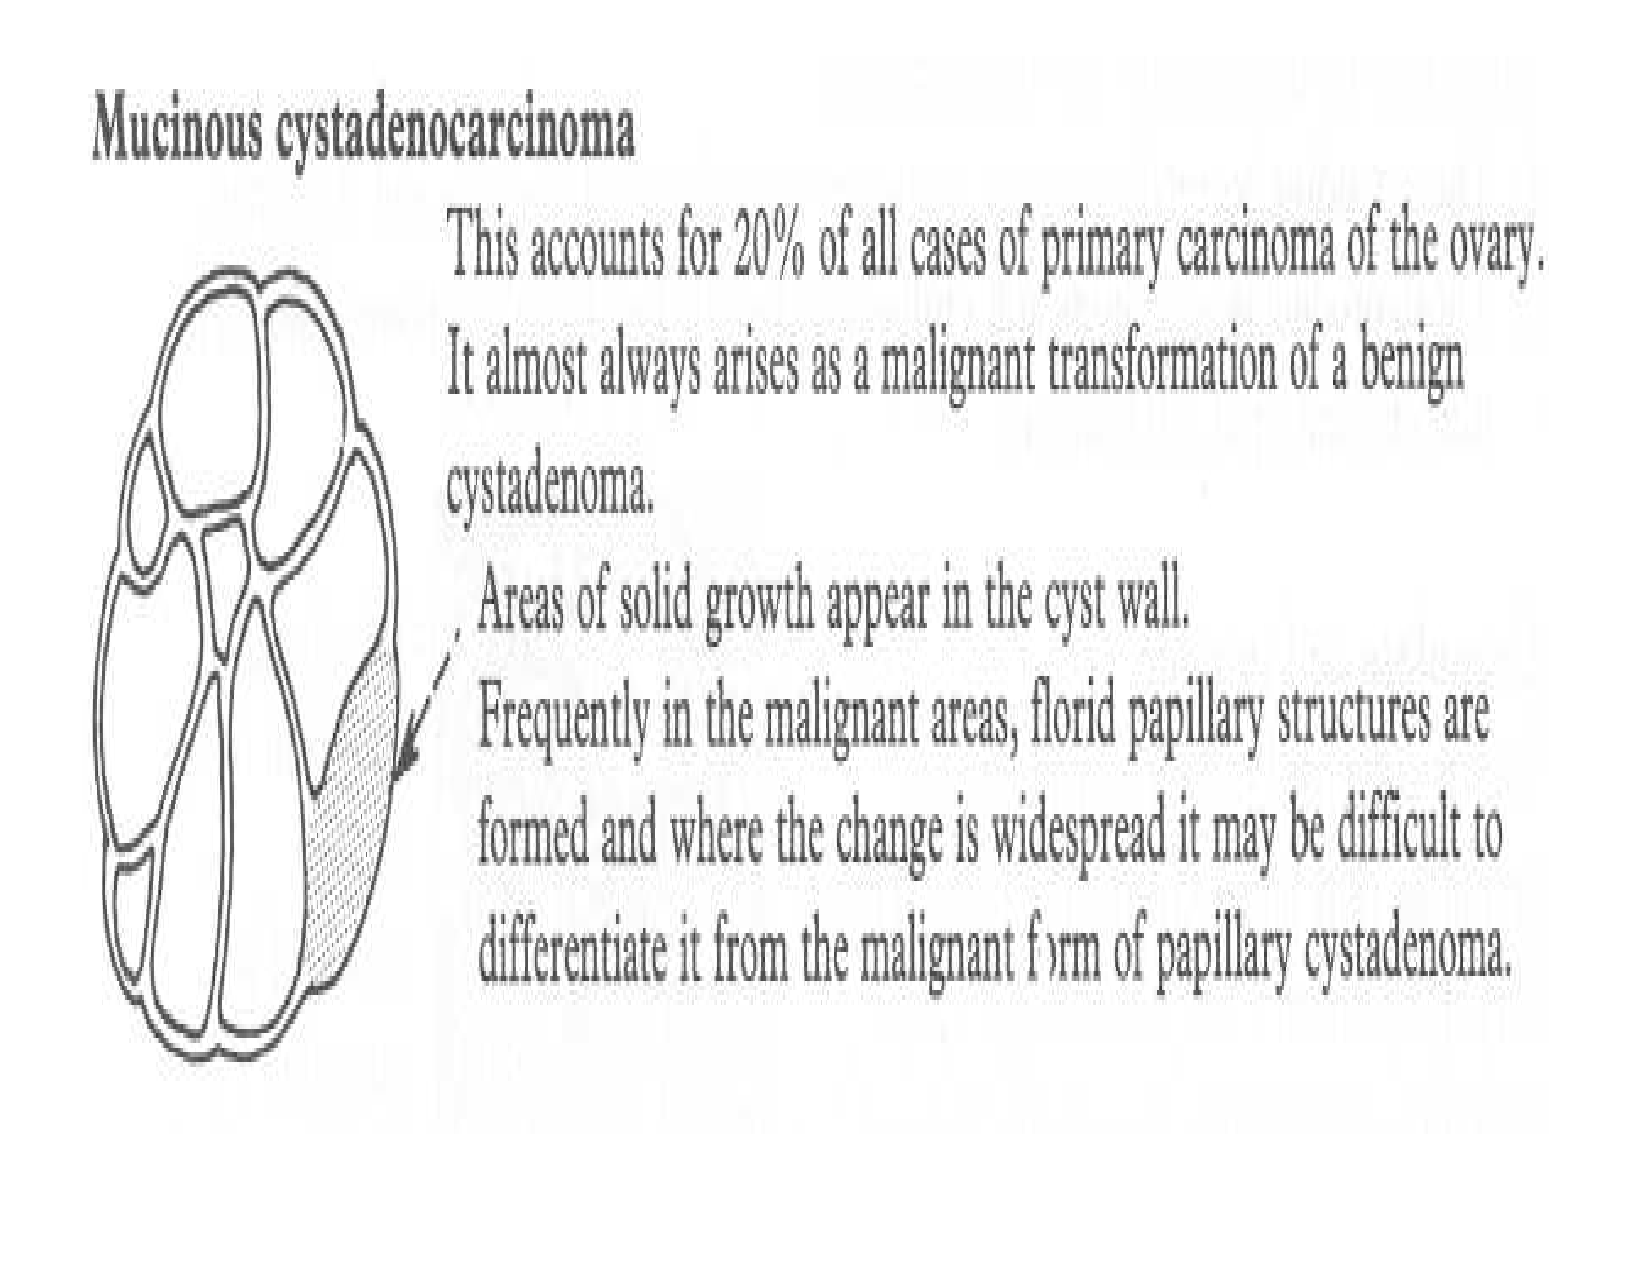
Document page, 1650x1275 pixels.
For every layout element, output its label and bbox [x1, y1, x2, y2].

list [82, 56, 1582, 1134]
